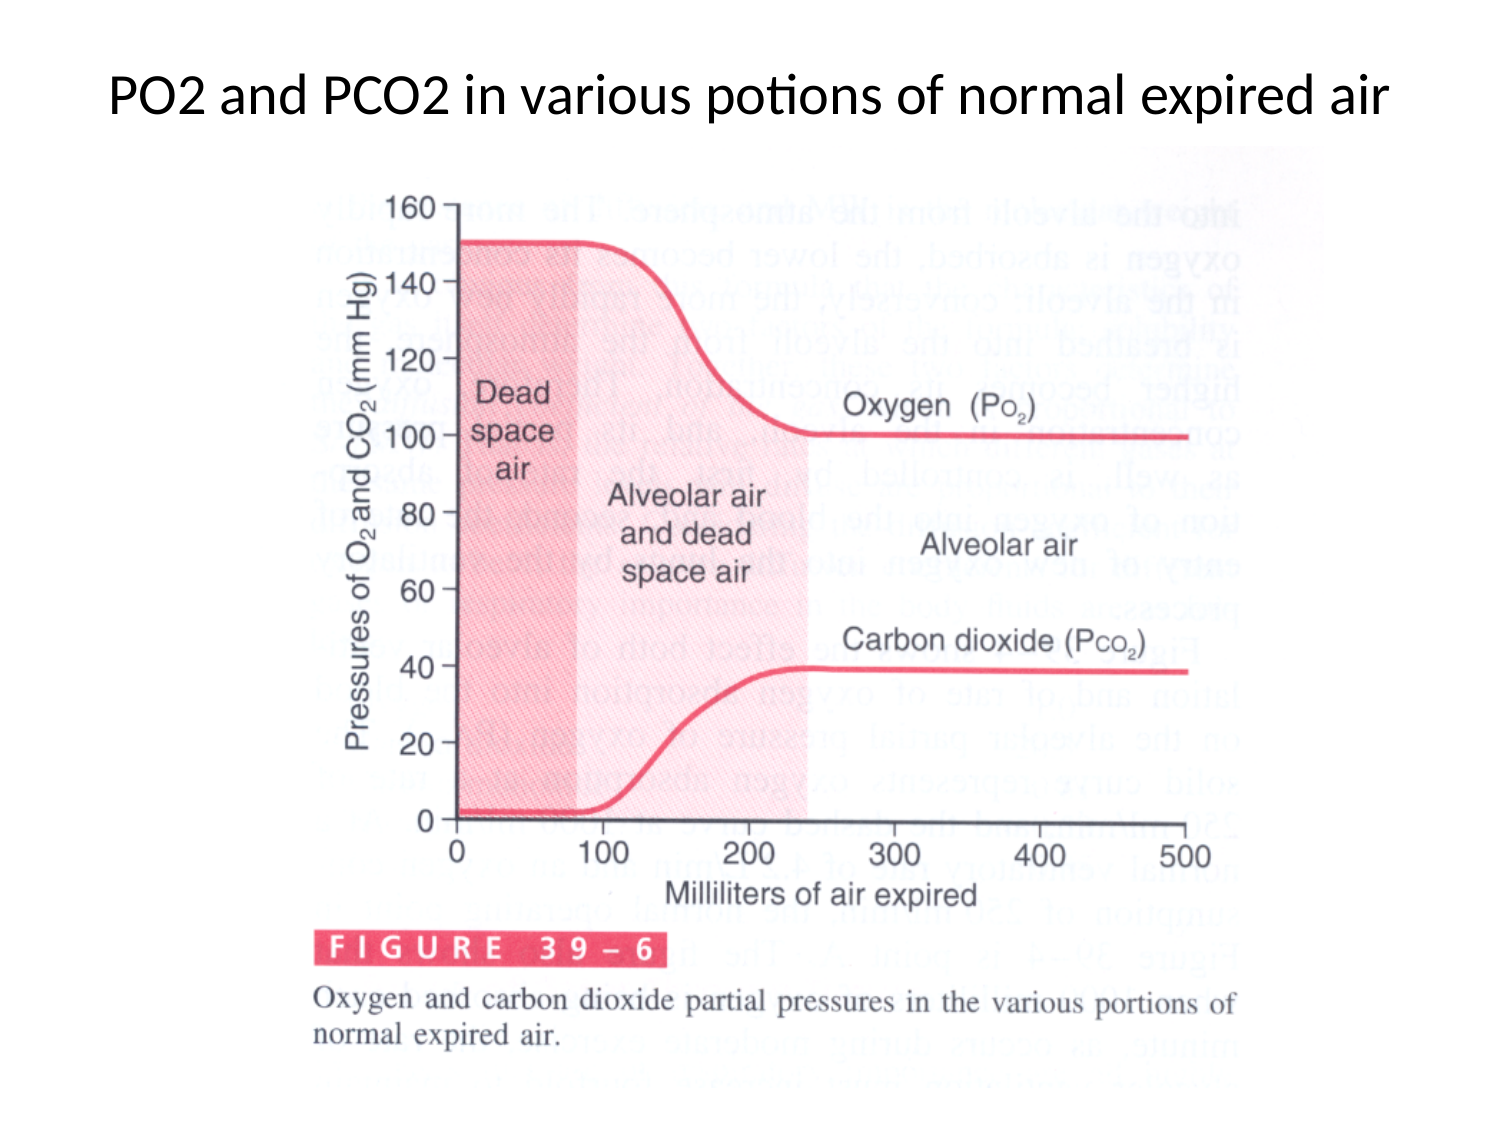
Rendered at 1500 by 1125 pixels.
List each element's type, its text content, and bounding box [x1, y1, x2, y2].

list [224, 146, 1324, 1088]
title PO2 and PCO2 in various potions of normal expired air [75, 45, 1425, 138]
